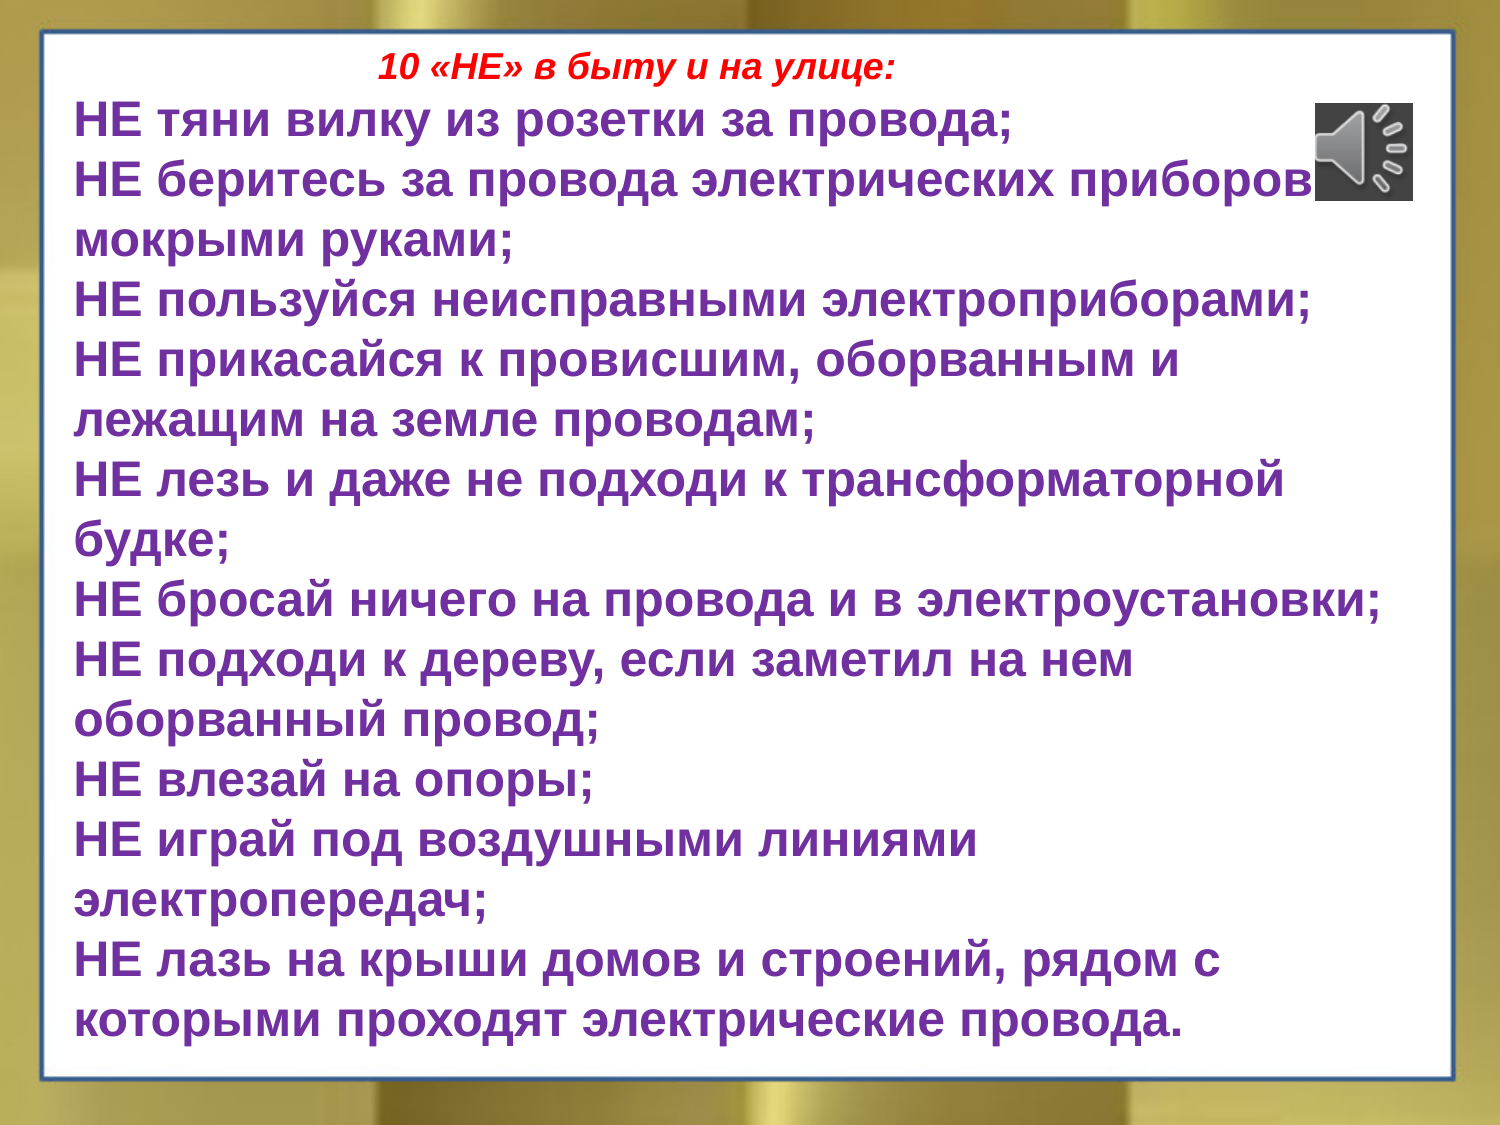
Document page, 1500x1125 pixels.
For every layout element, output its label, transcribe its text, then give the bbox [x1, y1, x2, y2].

text_box 10 «НЕ» в быту и на улице: НЕ тяни вилку из розетки за провода; НЕ беритесь за провода электрических приборов мокрыми руками; НЕ пользуйся неисправными электроприборами; НЕ прикасайся к провисшим, оборванным и лежащим на земле проводам; НЕ лезь и даже не подходи к трансформаторной будке; НЕ бросай ничего на провода и в электроустановки; НЕ подходи к дереву, если заметил на нем оборванный провод; НЕ влезай на опоры; НЕ играй под воздушными линиями электропередач; НЕ лазь на крыши домов и строений, рядом с которыми проходят электрические провода. [58, 34, 1418, 1055]
picture [0, 0, 1500, 1125]
